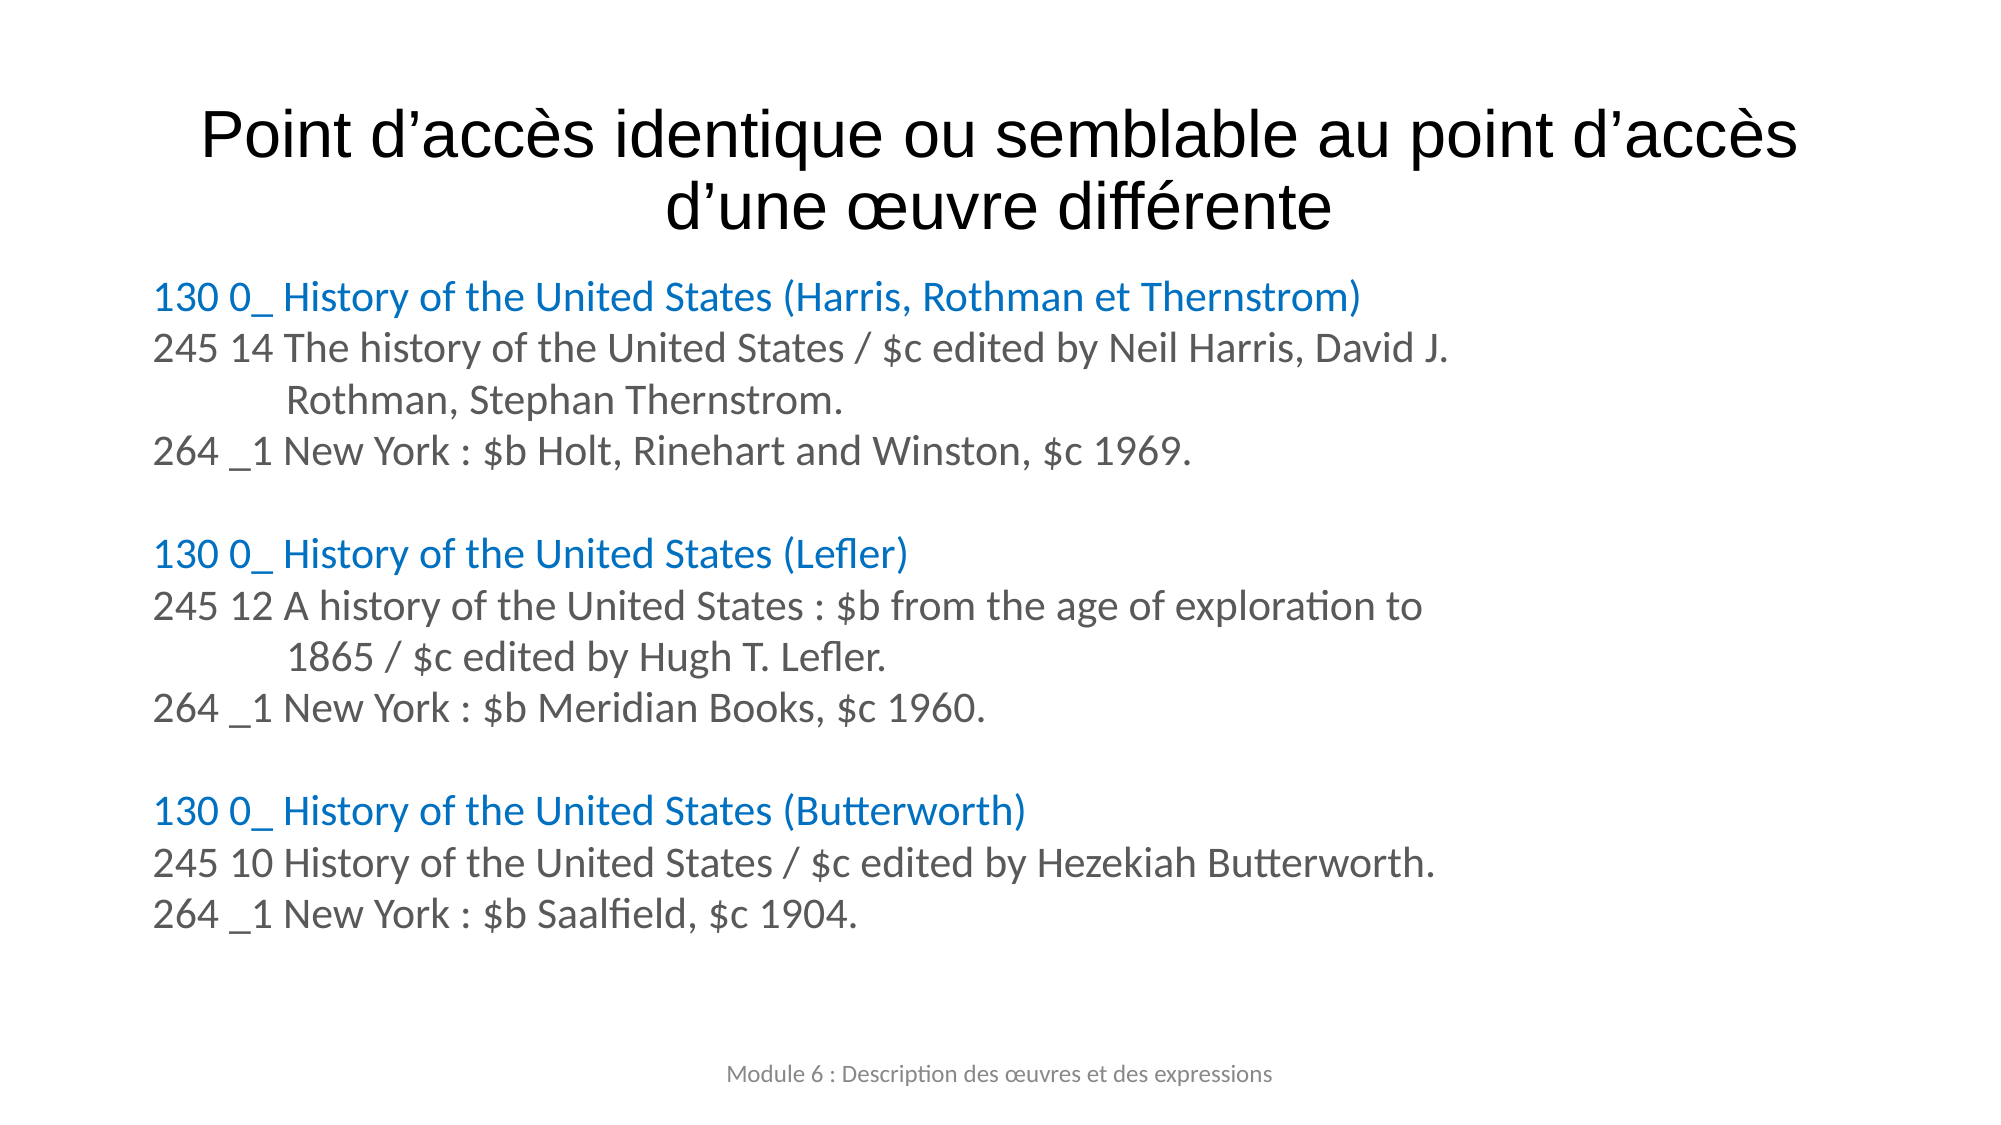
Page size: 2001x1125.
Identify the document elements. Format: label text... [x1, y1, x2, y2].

title Point d’accès identique ou semblable au point d’accès d’une œuvre différente [137, 83, 1863, 260]
footer Module 6 : Description des œuvres et des expressions [662, 1042, 1338, 1103]
list 130 0_ History of the United States (Harris, Rothman et Thernstrom) 245 14 The history of the United States / $c edited by Neil Harris, David J. Rothman, Stephan Thernstrom. 264 _1 New York : $b Holt, Rinehart and Winston, $c 1969. 130 0_ History of the United States (Lefler) 245 12 A history of the United States : $b from the age of exploration to 1865 / $c edited by Hugh T. Lefler. 264 _1 New York : $b Meridian Books, $c 1960. 130 0_ History of the United States (Butterworth) 245 10 History of the United States / $c edited by Hezekiah Butterworth. 264 _1 New York : $b Saalfield, $c 1904. [137, 266, 1679, 1002]
